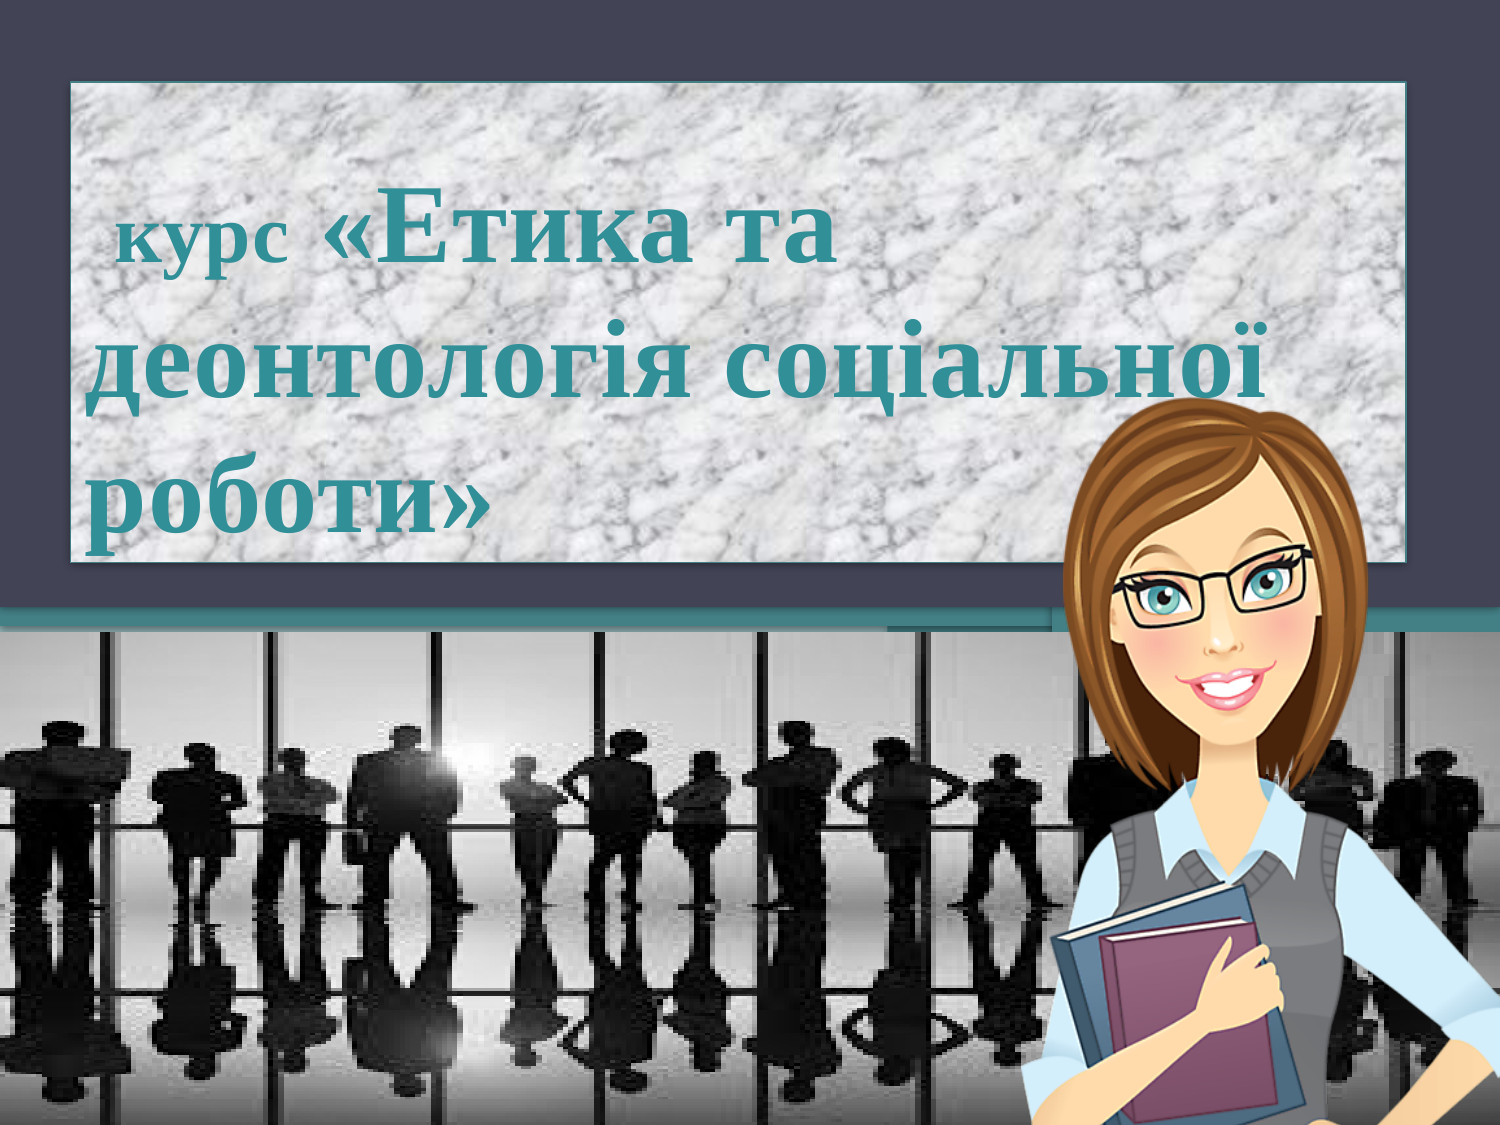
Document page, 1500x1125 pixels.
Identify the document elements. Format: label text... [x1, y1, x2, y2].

title курс «Етика та деонтологія соціальної роботи» [70, 81, 1407, 563]
picture [0, 396, 1500, 1125]
